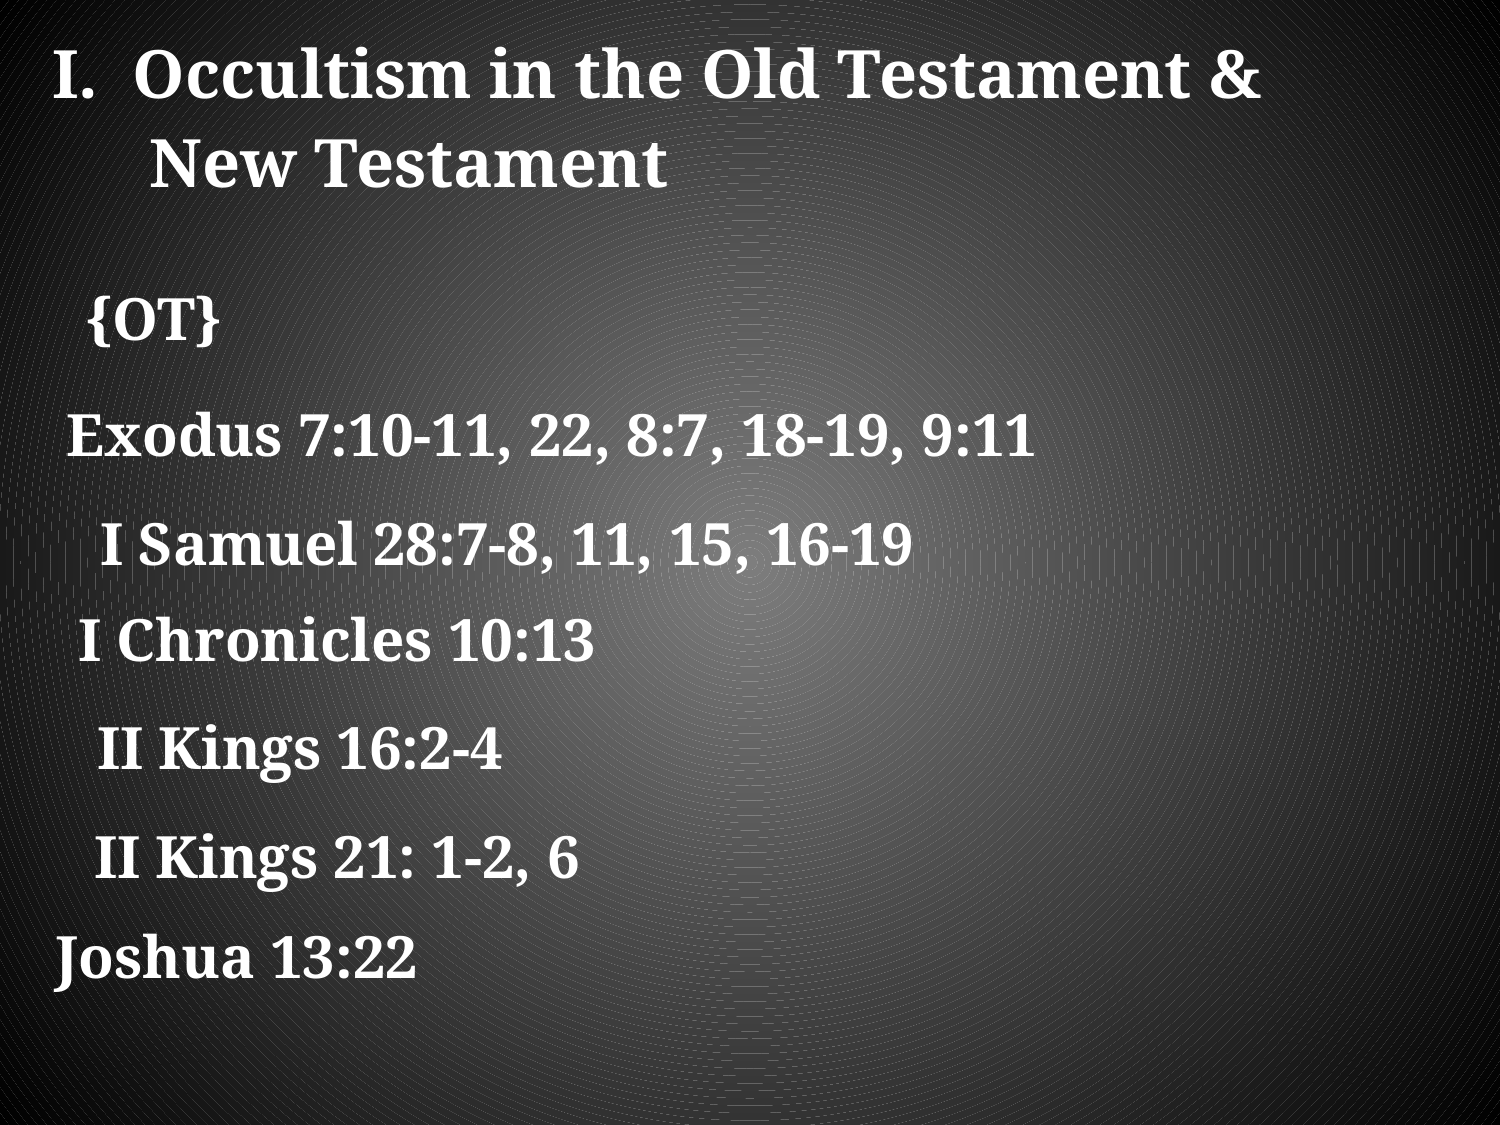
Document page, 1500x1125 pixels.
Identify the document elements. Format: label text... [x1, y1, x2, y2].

text_box I Chronicles 10:13 [63, 595, 634, 681]
text_box Exodus 7:10-11, 22, 8:7, 18-19, 9:11 [52, 390, 1128, 476]
text_box II Kings 16:2-4 [82, 704, 518, 789]
text_box Joshua 13:22 [40, 912, 509, 998]
text_box {OT} [71, 275, 236, 360]
text_box I. Occultism in the Old Testament & New Testament [37, 24, 1463, 210]
text_box II Kings 21: 1-2, 6 [79, 812, 596, 898]
text_box I Samuel 28:7-8, 11, 15, 16-19 [85, 500, 930, 585]
